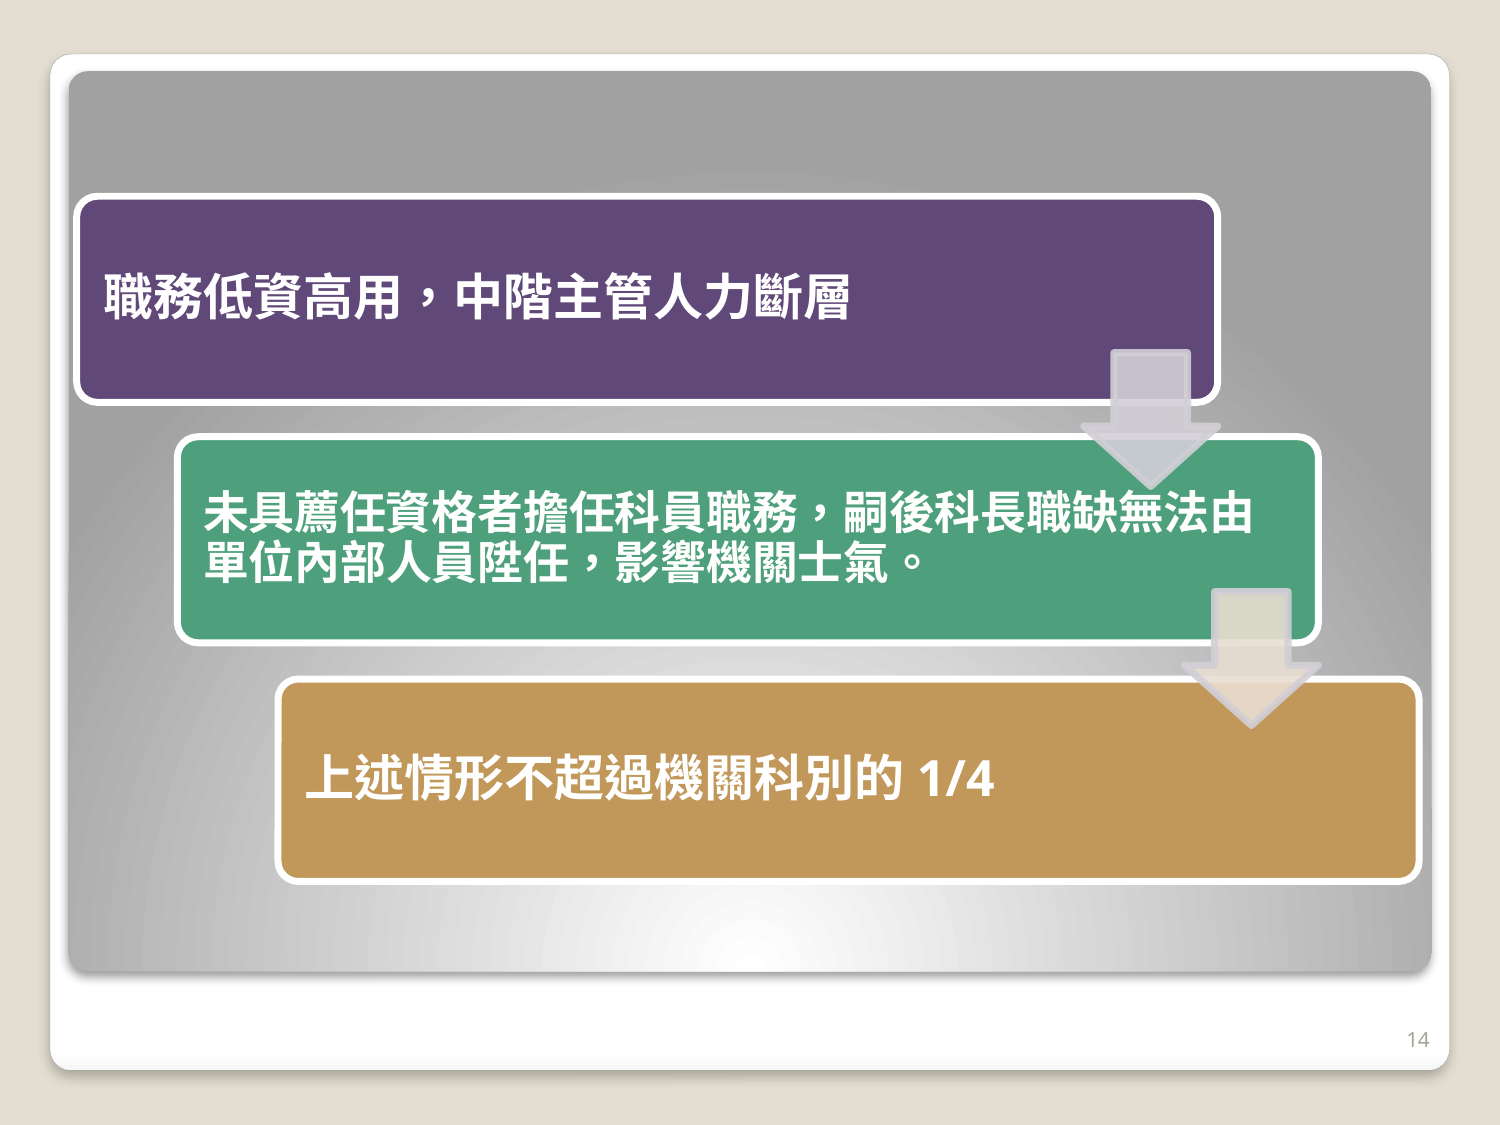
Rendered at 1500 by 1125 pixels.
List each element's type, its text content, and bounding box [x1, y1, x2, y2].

slide_number 14 [1369, 1002, 1445, 1063]
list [76, 196, 1420, 884]
